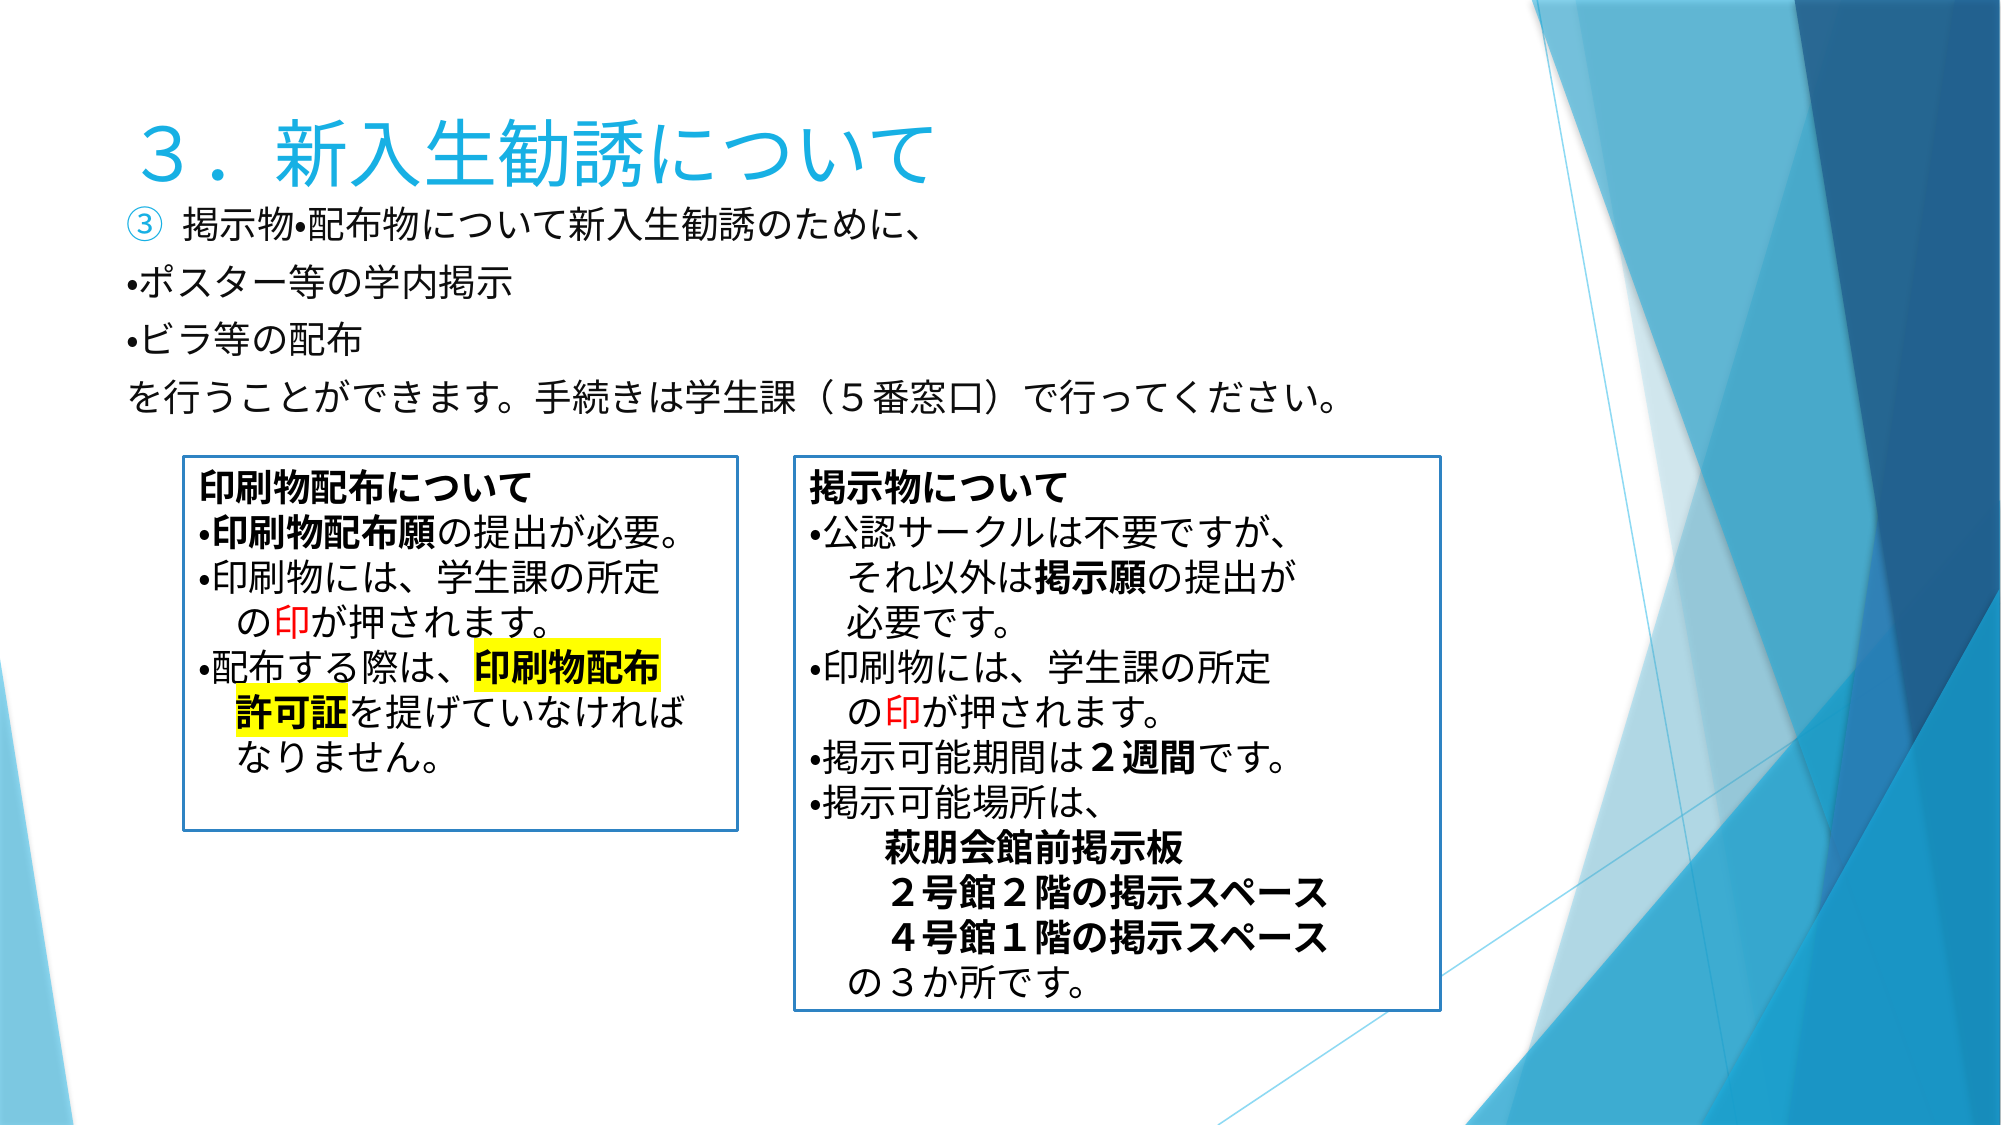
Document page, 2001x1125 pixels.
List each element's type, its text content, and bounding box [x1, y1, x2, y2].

title ３．新入生勧誘について [111, 99, 1522, 193]
text_box 掲示物について ・公認サークルは不要ですが、 それ以外は掲示願の提出が 必要です。 ・印刷物には、学生課の所定 の印が押されます。 ・掲示可能期間は２週間です。 ・掲示可能場所は、 萩朋会館前掲示板 ２号館２階の掲示スペース ４号館１階の掲示スペース の３か所です。 [793, 455, 1442, 1012]
text_box 印刷物配布について ・印刷物配布願の提出が必要。 ・印刷物には、学生課の所定 の印が押されます。 ・配布する際は、印刷物配布 許可証を提げていなければ なりません。 [182, 455, 739, 832]
list 掲示物・配布物について新入生勧誘のために、 ・ポスター等の学内掲示 ・ビラ等の配布 を行うことができます。手続きは学生課（５番窓口）で行ってください。 [111, 193, 1522, 437]
